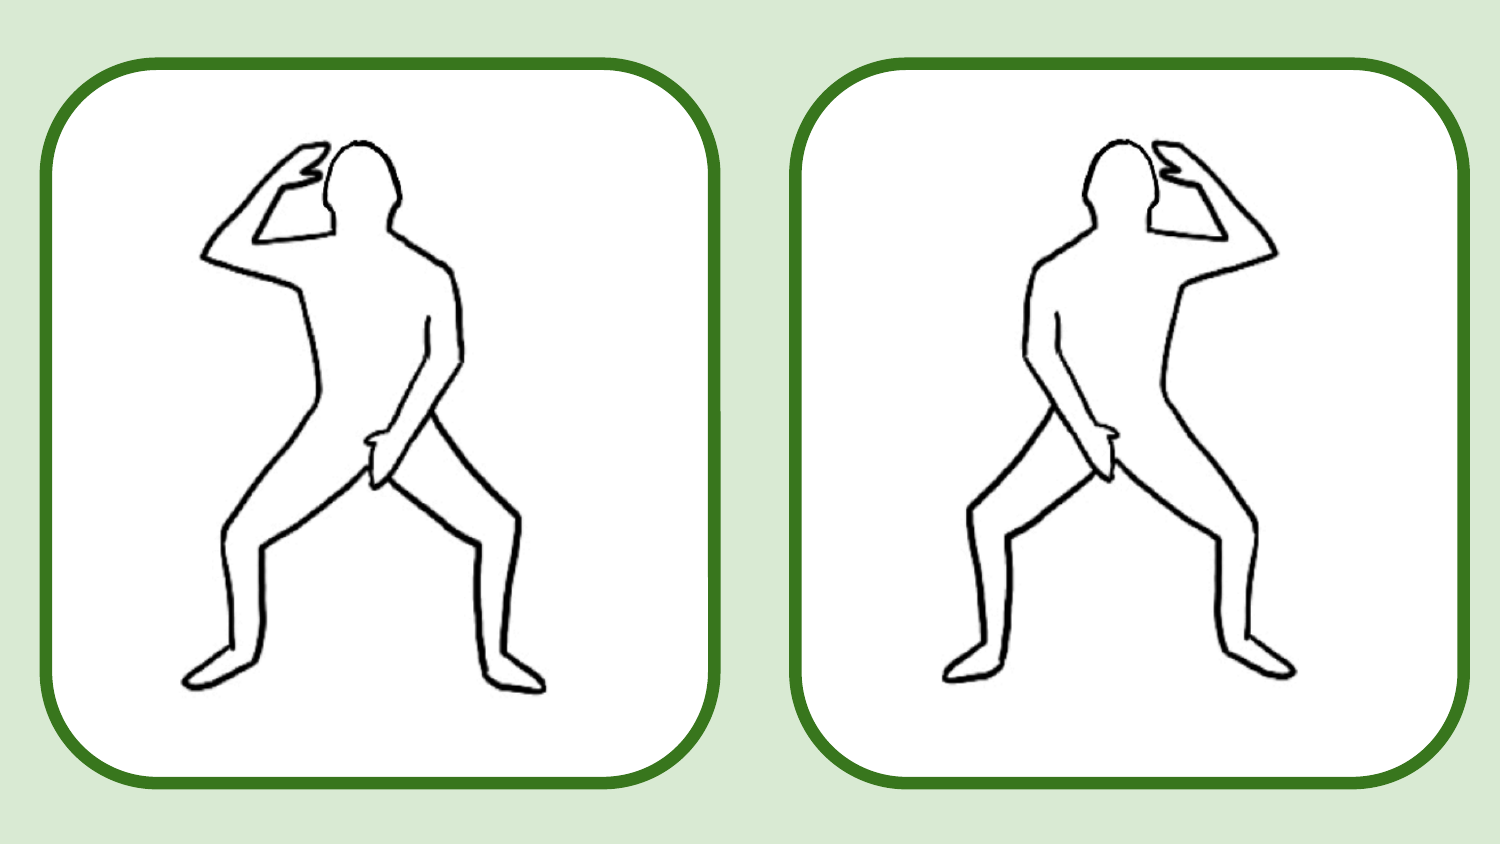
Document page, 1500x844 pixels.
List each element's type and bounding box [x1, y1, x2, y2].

text_box [45, 63, 715, 784]
picture [849, 106, 1409, 712]
picture [88, 106, 682, 726]
text_box [795, 63, 1464, 784]
